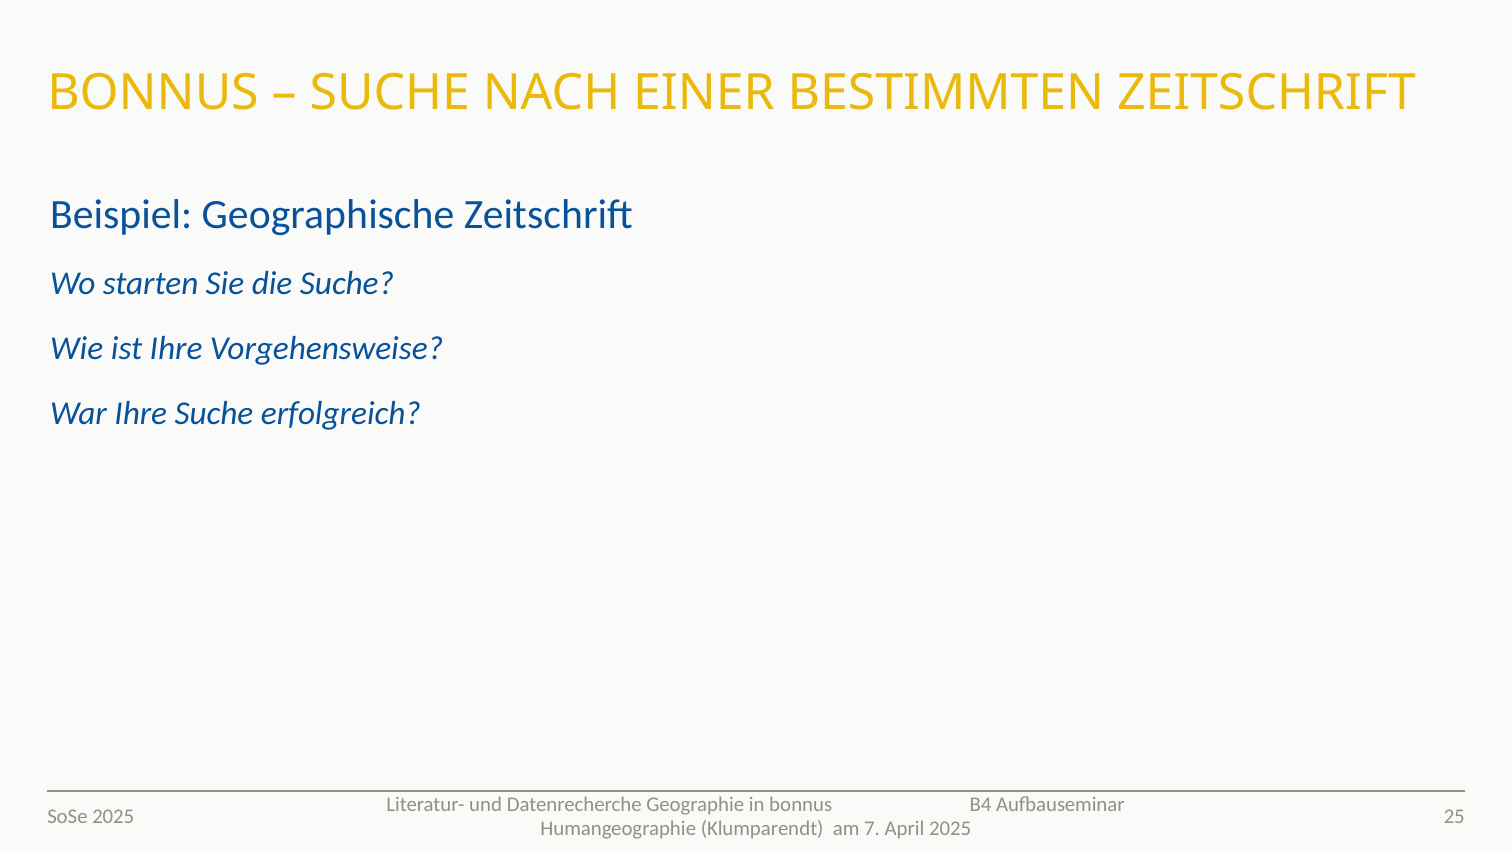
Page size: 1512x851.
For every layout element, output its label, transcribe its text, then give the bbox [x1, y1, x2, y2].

slide_number SoSe 2025 [47, 791, 189, 839]
title Bonnus – Suche nach einer bestimmten Zeitschrift [47, 47, 1426, 120]
slide_number 25 [1370, 791, 1465, 839]
list Beispiel: Geographische Zeitschrift Wo starten Sie die Suche? Wie ist Ihre Vorgehensweise? War Ihre Suche erfolgreich? [50, 186, 1468, 730]
footer Literatur- und Datenrecherche Geographie in bonnus B4 Aufbauseminar Humangeographie (Klumparendt) am 7. April 2025 [342, 791, 1170, 839]
